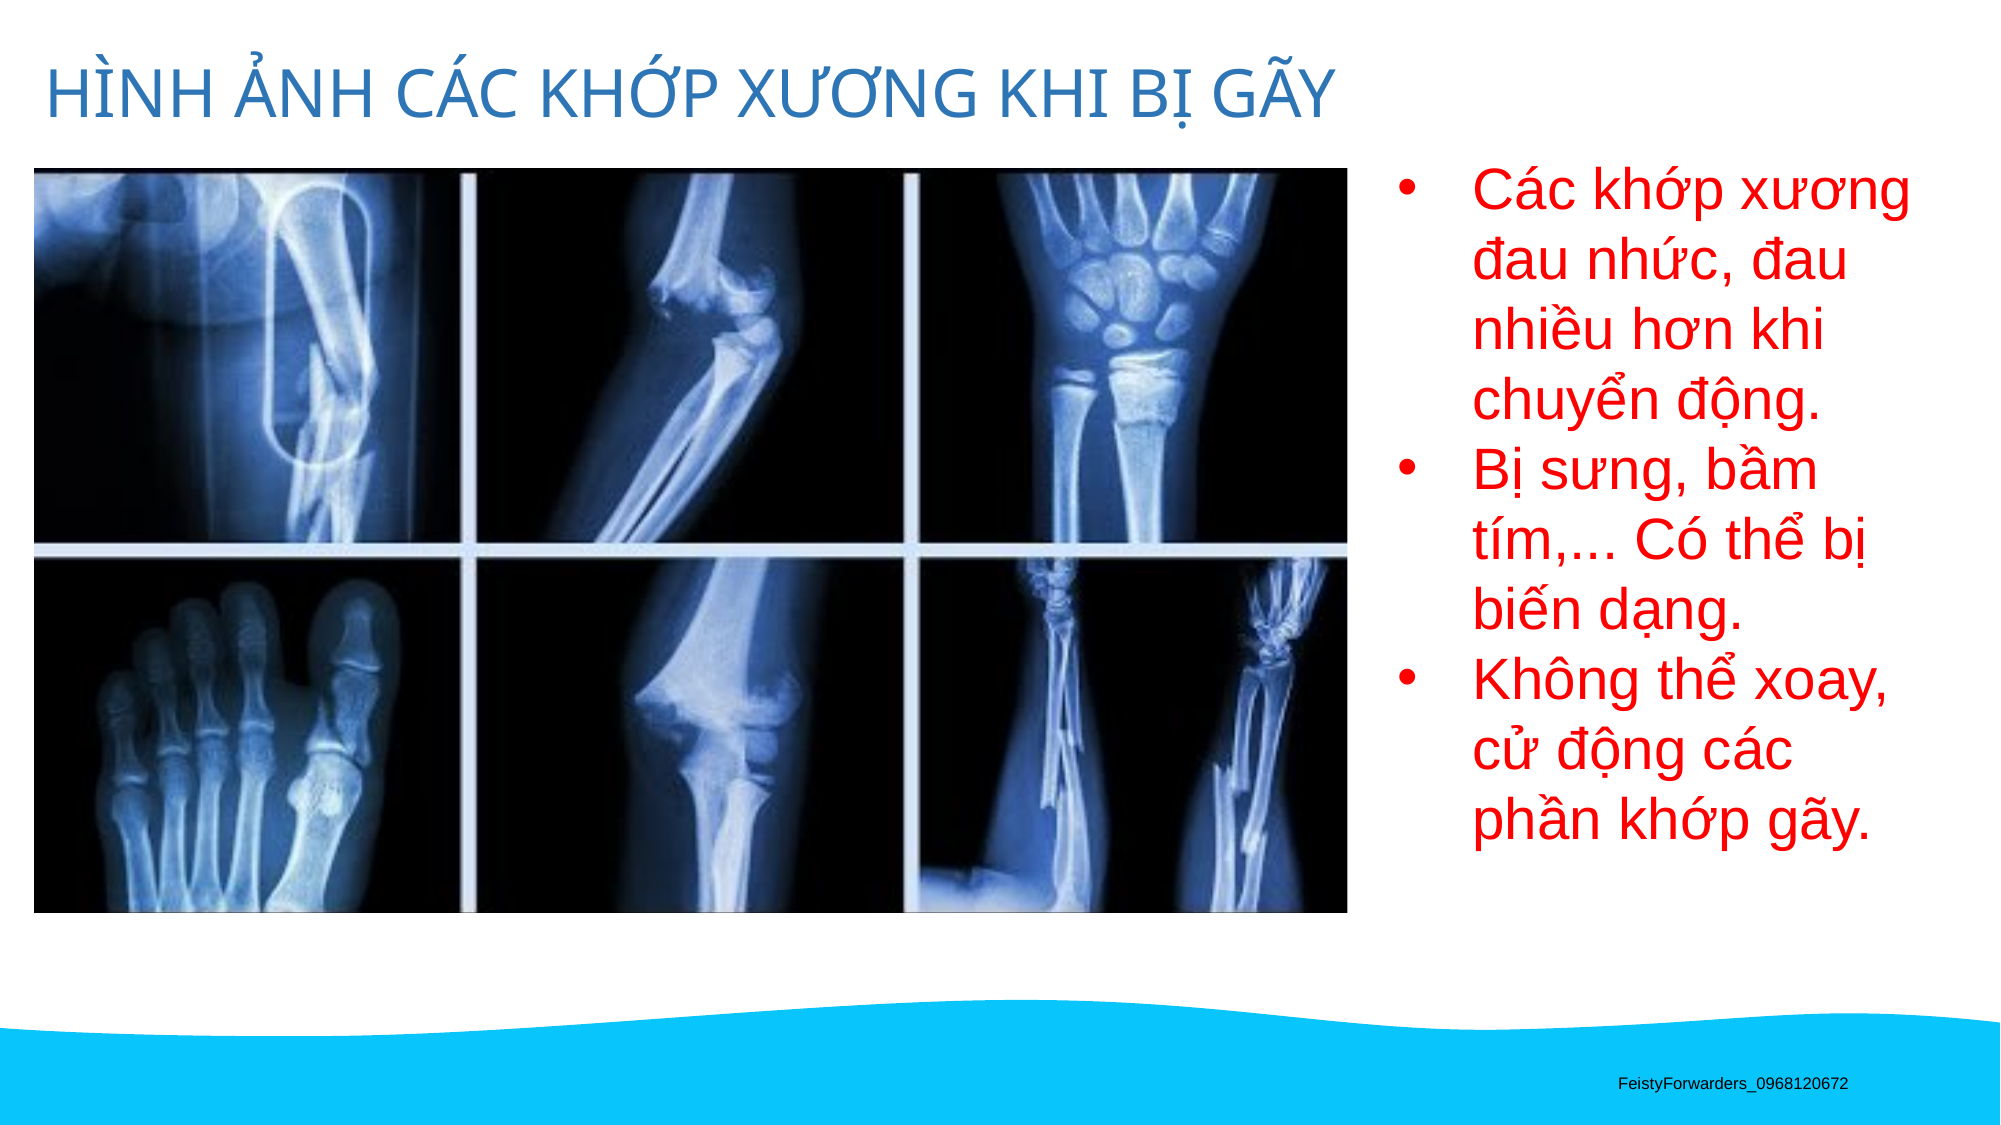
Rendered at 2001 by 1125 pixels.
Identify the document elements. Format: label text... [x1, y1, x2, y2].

text_box HÌNH ẢNH CÁC KHỚP XƯƠNG KHI BỊ GÃY [29, 43, 1352, 138]
picture [33, 168, 1348, 913]
text_box Các khớp xương đau nhức, đau nhiều hơn khi chuyển động. Bị sưng, bầm tím,... Có thể bị biến dạng. Không thể xoay, cử động các phần khớp gãy. [1382, 143, 1941, 929]
